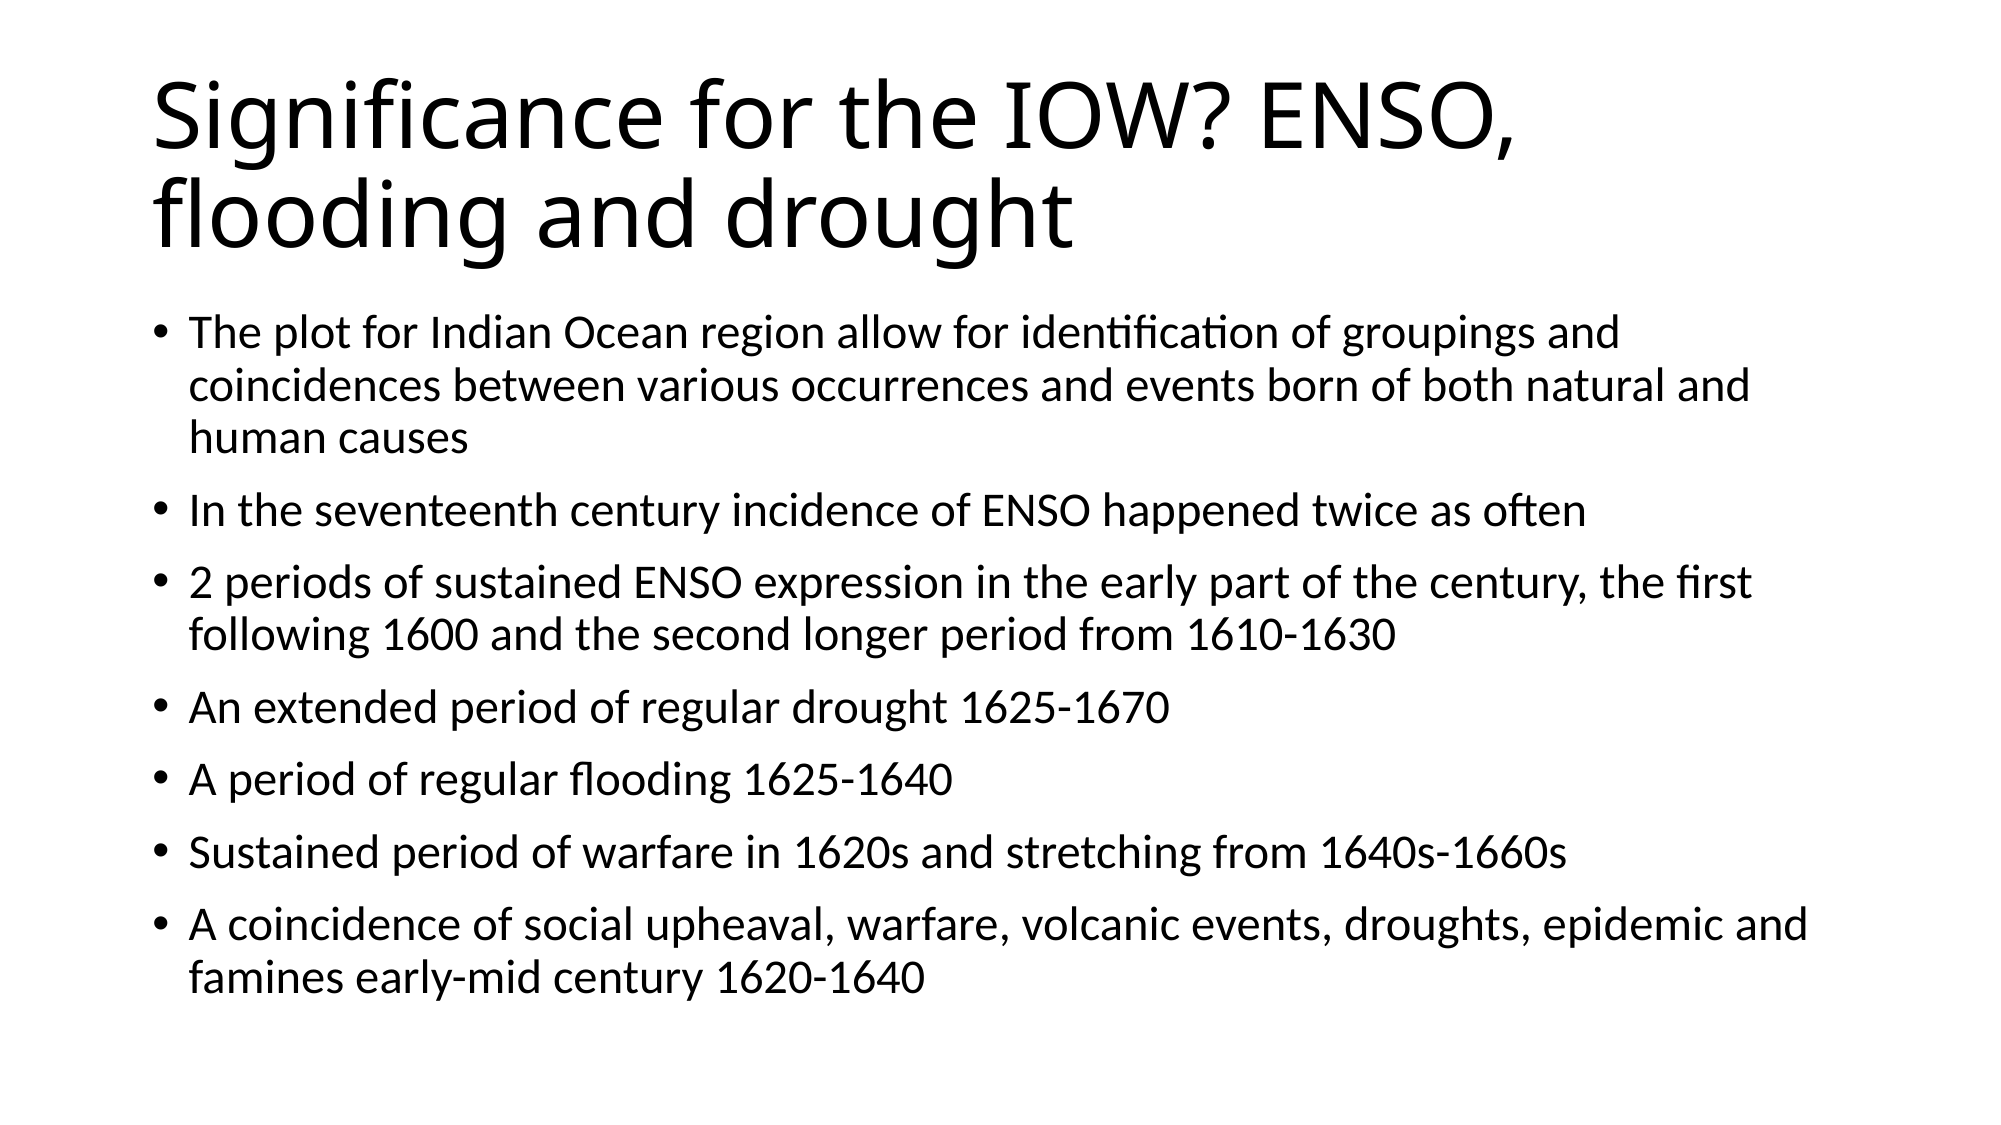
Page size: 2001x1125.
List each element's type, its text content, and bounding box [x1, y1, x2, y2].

title Significance for the IOW? ENSO, flooding and drought [137, 59, 1863, 278]
list The plot for Indian Ocean region allow for identification of groupings and coincidences between various occurrences and events born of both natural and human causes In the seventeenth century incidence of ENSO happened twice as often 2 periods of sustained ENSO expression in the early part of the century, the first following 1600 and the second longer period from 1610-1630 An extended period of regular drought 1625-1670 A period of regular flooding 1625-1640 Sustained period of warfare in 1620s and stretching from 1640s-1660s A coincidence of social upheaval, warfare, volcanic events, droughts, epidemic and famines early-mid century 1620-1640 [137, 299, 1863, 1014]
